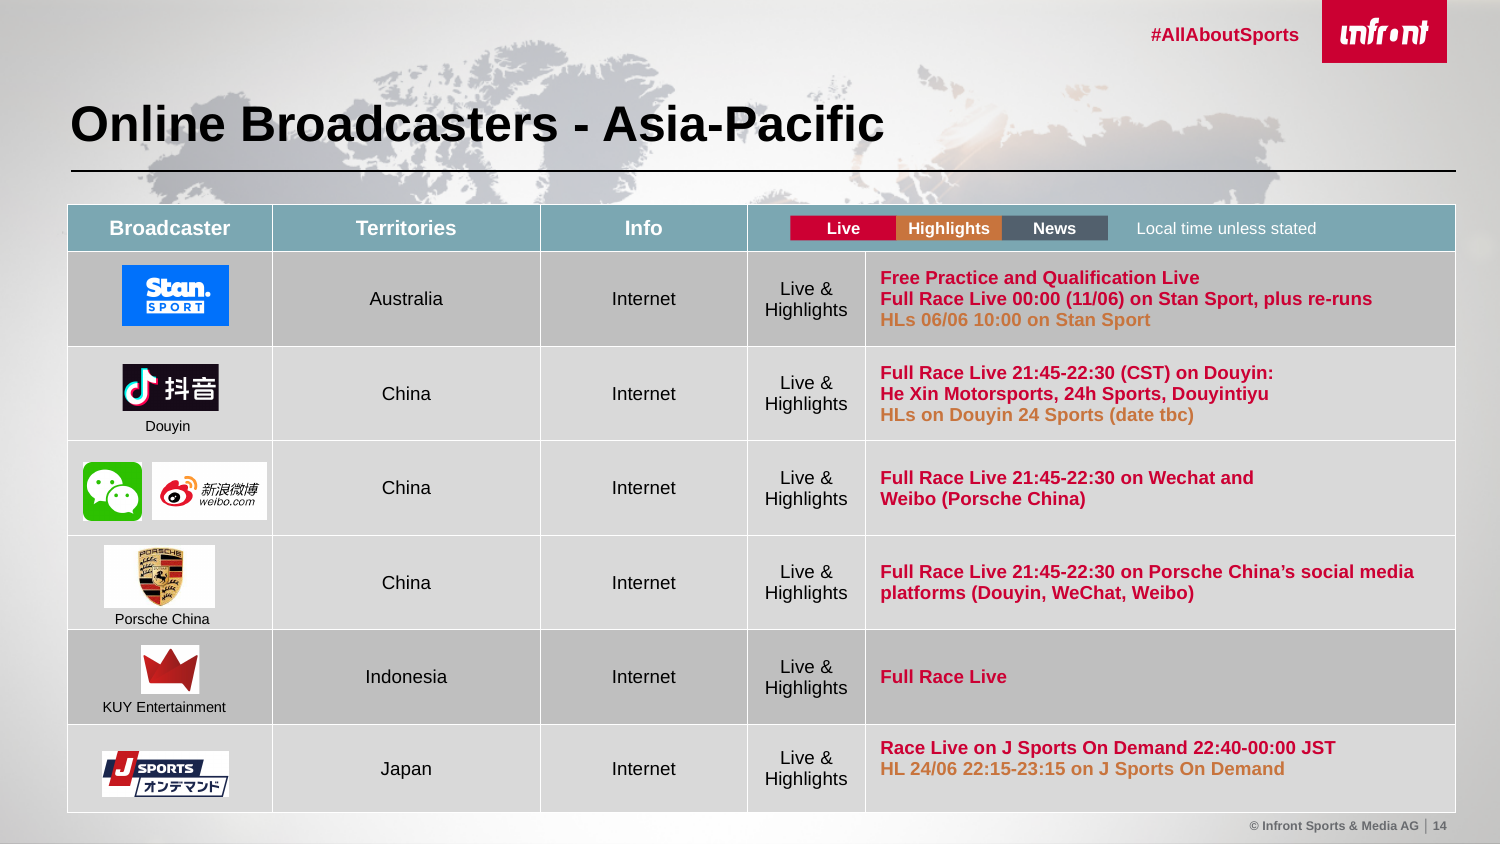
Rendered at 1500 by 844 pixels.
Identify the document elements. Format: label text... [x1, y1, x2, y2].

table_cell Full Race Live 21:45-22:30 on Wechat and Weibo (Porsche China) [866, 441, 1455, 535]
table_cell [68, 630, 272, 724]
picture [102, 751, 229, 797]
table_cell Internet [541, 441, 747, 535]
picture [1322, 0, 1447, 63]
table_cell Live & Highlights [748, 630, 865, 724]
table_cell Race Live on J Sports On Demand 22:40-00:00 JST HL 24/06 22:15-23:15 on J Sports On Demand [866, 725, 1455, 812]
table_cell Internet [541, 630, 747, 724]
picture [122, 364, 219, 411]
table_cell Full Race Live 21:45-22:30 (CST) on Douyin: He Xin Motorsports, 24h Sports, Douyintiyu HLs on Douyin 24 Sports (date tbc) [866, 347, 1455, 440]
table_cell Live & Highlights [748, 725, 865, 812]
slide_number 14 [1208, 814, 1447, 833]
picture [104, 545, 215, 608]
table_cell Live & Highlights [748, 441, 865, 535]
table_cell China [273, 441, 540, 535]
table_cell [68, 347, 272, 440]
table_cell Japan [273, 725, 540, 812]
table_cell Free Practice and Qualification Live Full Race Live 00:00 (11/06) on Stan Sport, plus re-runs HLs 06/06 10:00 on Stan Sport [866, 252, 1455, 346]
picture [141, 645, 200, 694]
table_cell [68, 441, 272, 535]
title Online Broadcasters - Asia-Pacific [70, 91, 1424, 193]
table_header Territories [273, 205, 540, 251]
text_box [790, 215, 1109, 241]
table_cell China [273, 536, 540, 629]
text_box KUY Entertainment [102, 698, 232, 716]
picture [122, 265, 229, 326]
table_header Info [541, 205, 747, 251]
table_cell [0, 0, 1500, 844]
table_header Local time unless stated [748, 205, 1455, 251]
table_header Broadcaster [68, 205, 272, 251]
table_cell Full Race Live [866, 630, 1455, 724]
table_cell Indonesia [273, 630, 540, 724]
table_cell Internet [541, 536, 747, 629]
text_box Porsche China [97, 609, 227, 628]
table_cell [68, 252, 272, 346]
table_cell [68, 725, 272, 812]
text_box Douyin [145, 416, 204, 435]
picture [83, 462, 142, 521]
table_cell Live & Highlights [748, 252, 865, 346]
table_cell Live & Highlights [748, 347, 865, 440]
table_cell Full Race Live 21:45-22:30 on Porsche China’s social media platforms (Douyin, WeChat, Weibo) [866, 536, 1455, 629]
table_cell Live & Highlights [748, 536, 865, 629]
table_cell Internet [541, 347, 747, 440]
table_cell China [273, 347, 540, 440]
table_cell [68, 536, 272, 629]
table_cell Australia [273, 252, 540, 346]
footer #AllAboutSports [933, 19, 1300, 50]
table_cell Internet [541, 252, 747, 346]
picture [152, 462, 267, 521]
table_cell Internet [541, 725, 747, 812]
